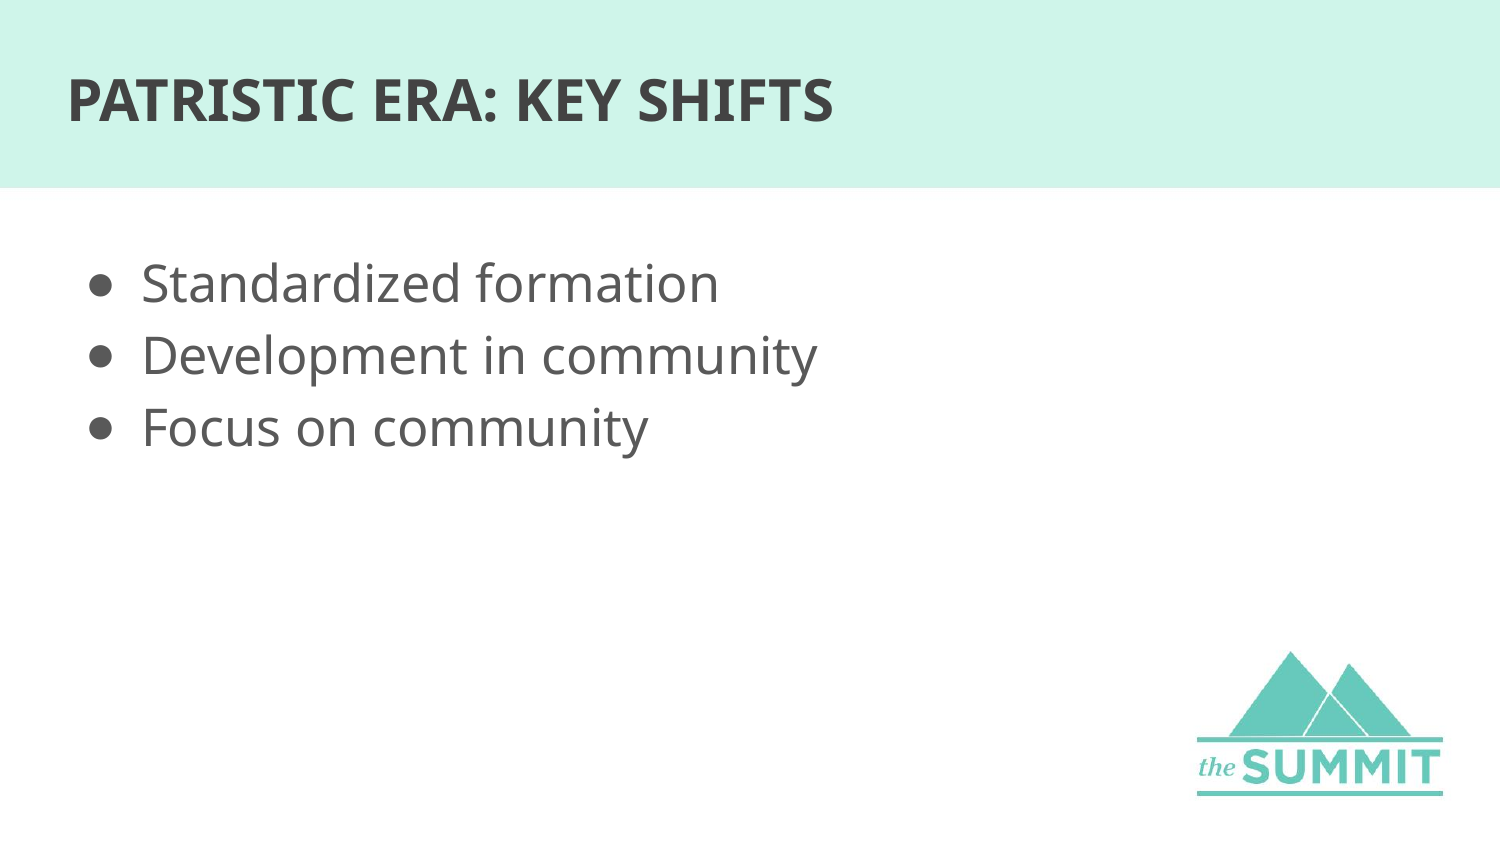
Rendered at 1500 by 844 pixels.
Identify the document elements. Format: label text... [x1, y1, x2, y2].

title PATRISTIC ERA: KEY SHIFTS [51, 48, 1449, 142]
list Standardized formation Development in community Focus on community [51, 226, 1449, 787]
picture [0, 0, 1500, 844]
